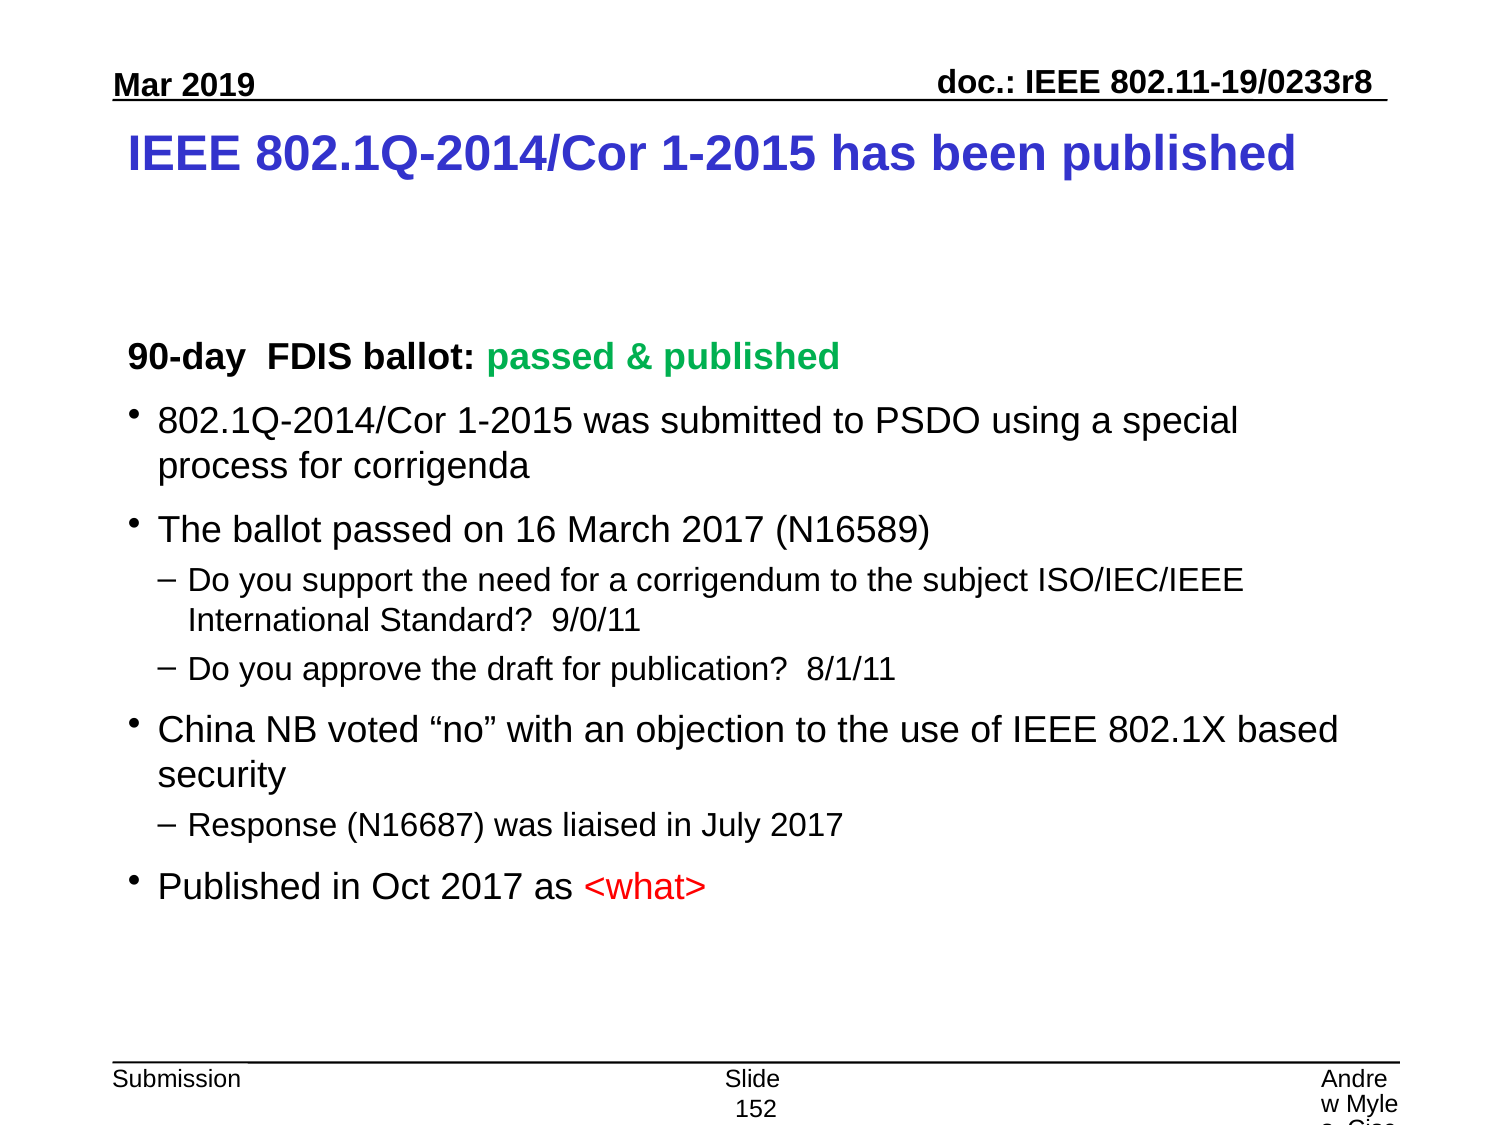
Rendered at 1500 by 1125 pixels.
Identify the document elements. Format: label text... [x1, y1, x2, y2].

footer Andrew Myles, Cisco [1320, 1061, 1402, 1093]
list 90-day FDIS ballot: passed & published 802.1Q-2014/Cor 1-2015 was submitted to PSDO using a special process for corrigenda The ballot passed on 16 March 2017 (N16589) Do you support the need for a corrigendum to the subject ISO/IEC/IEEE International Standard? 9/0/11 Do you approve the draft for publication? 8/1/11 China NB voted “no” with an objection to the use of IEEE 802.1X based security Response (N16687) was liaised in July 2017 Published in Oct 2017 as <what> [112, 324, 1388, 1000]
slide_number Slide 152 [709, 1061, 803, 1093]
title IEEE 802.1Q-2014/Cor 1-2015 has been published [112, 112, 1388, 288]
